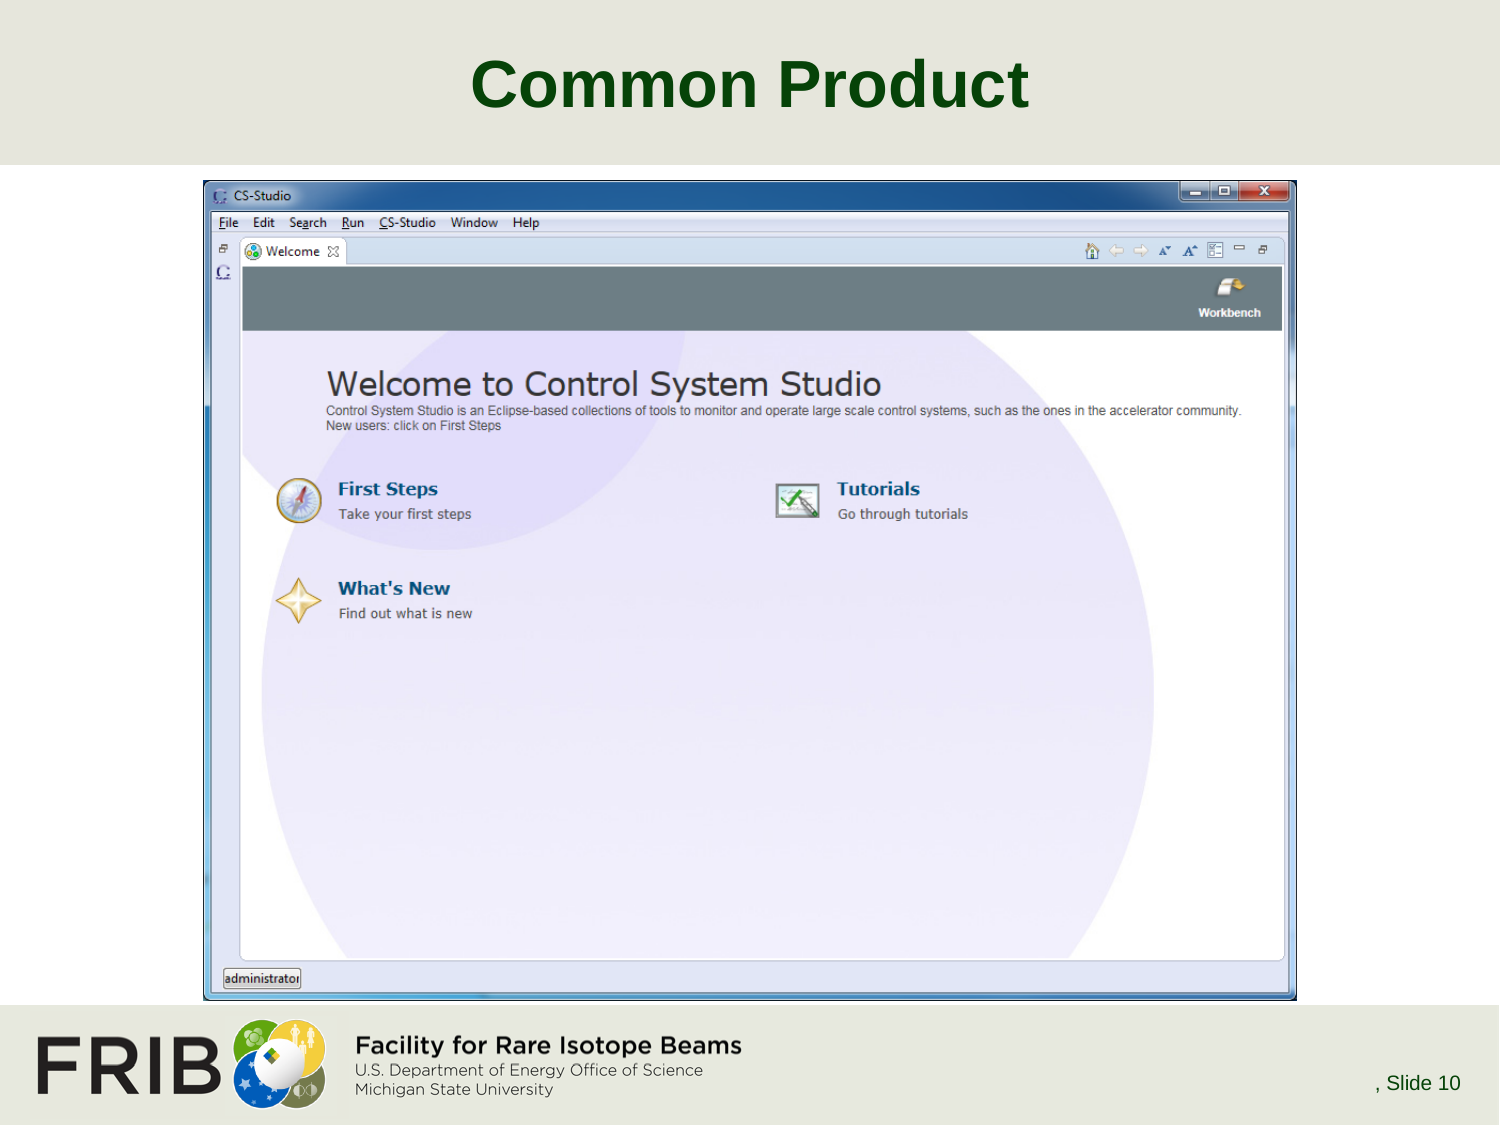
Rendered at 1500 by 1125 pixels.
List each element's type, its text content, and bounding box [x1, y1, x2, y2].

picture [0, 0, 1500, 165]
title Common Product [11, 46, 1489, 128]
picture [0, 1005, 1499, 1125]
picture [203, 180, 1297, 1001]
footer E. Berryman, May 2015 EPICS Collaboration Meeting [679, 1042, 1374, 1103]
slide_number , Slide 10 [1374, 1042, 1500, 1103]
